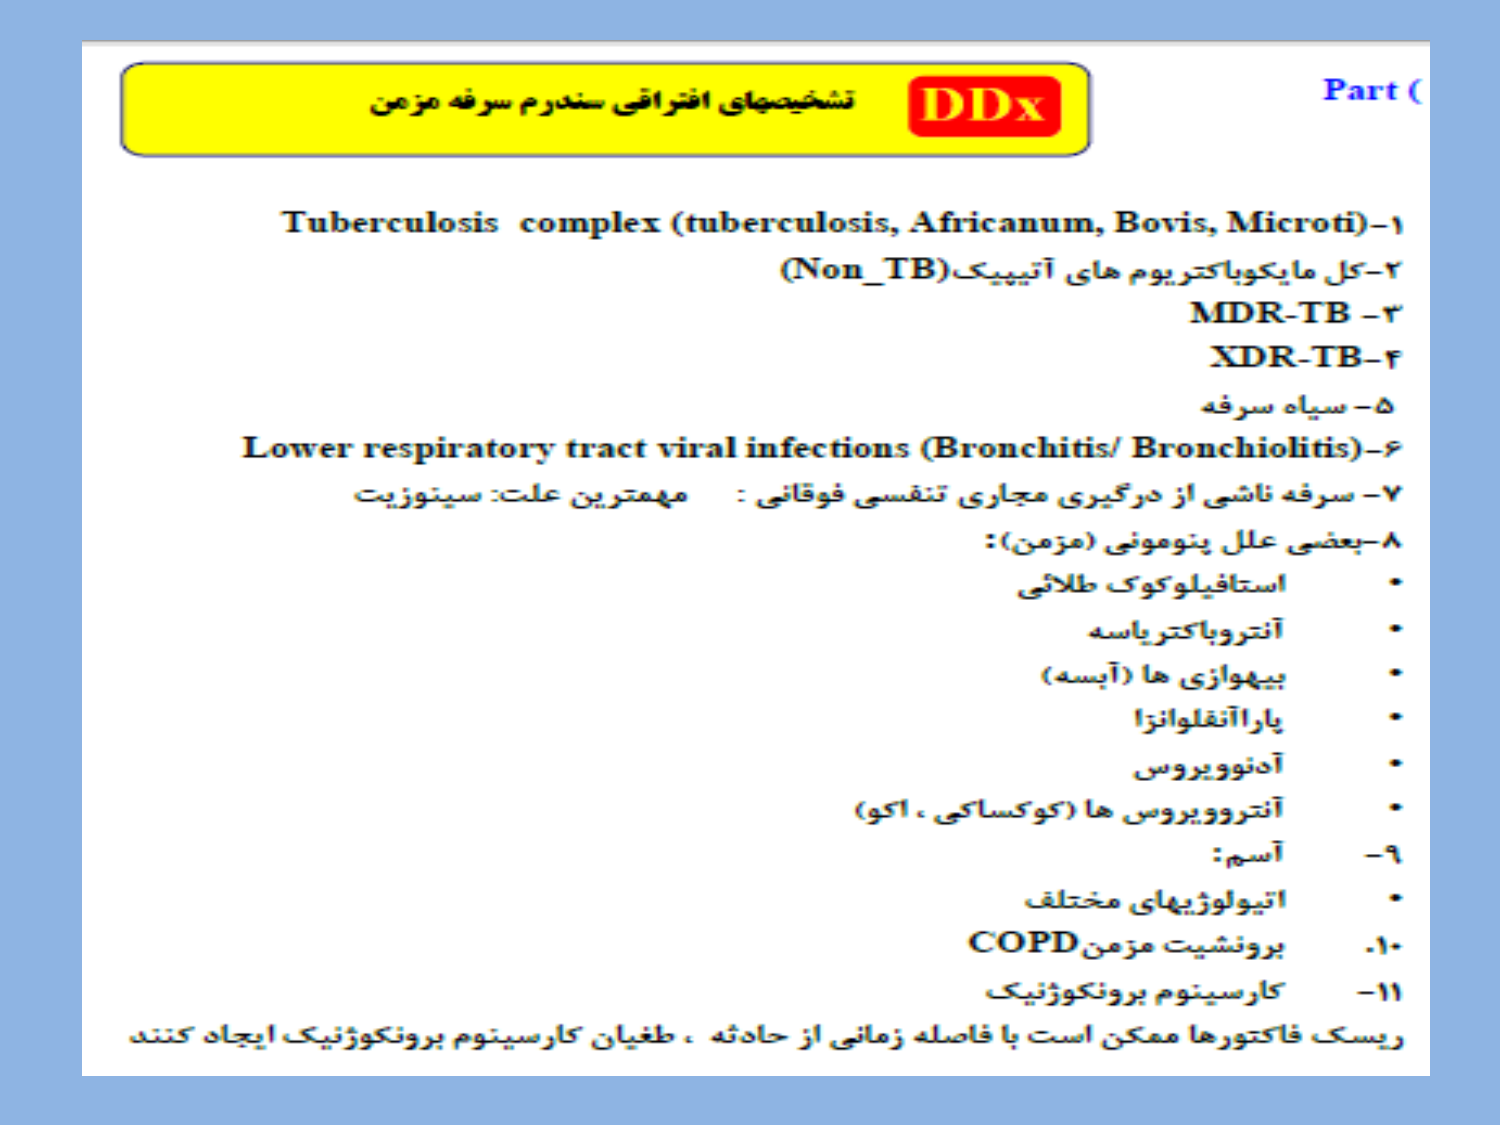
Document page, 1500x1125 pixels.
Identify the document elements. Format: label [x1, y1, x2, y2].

list [81, 40, 1430, 1076]
